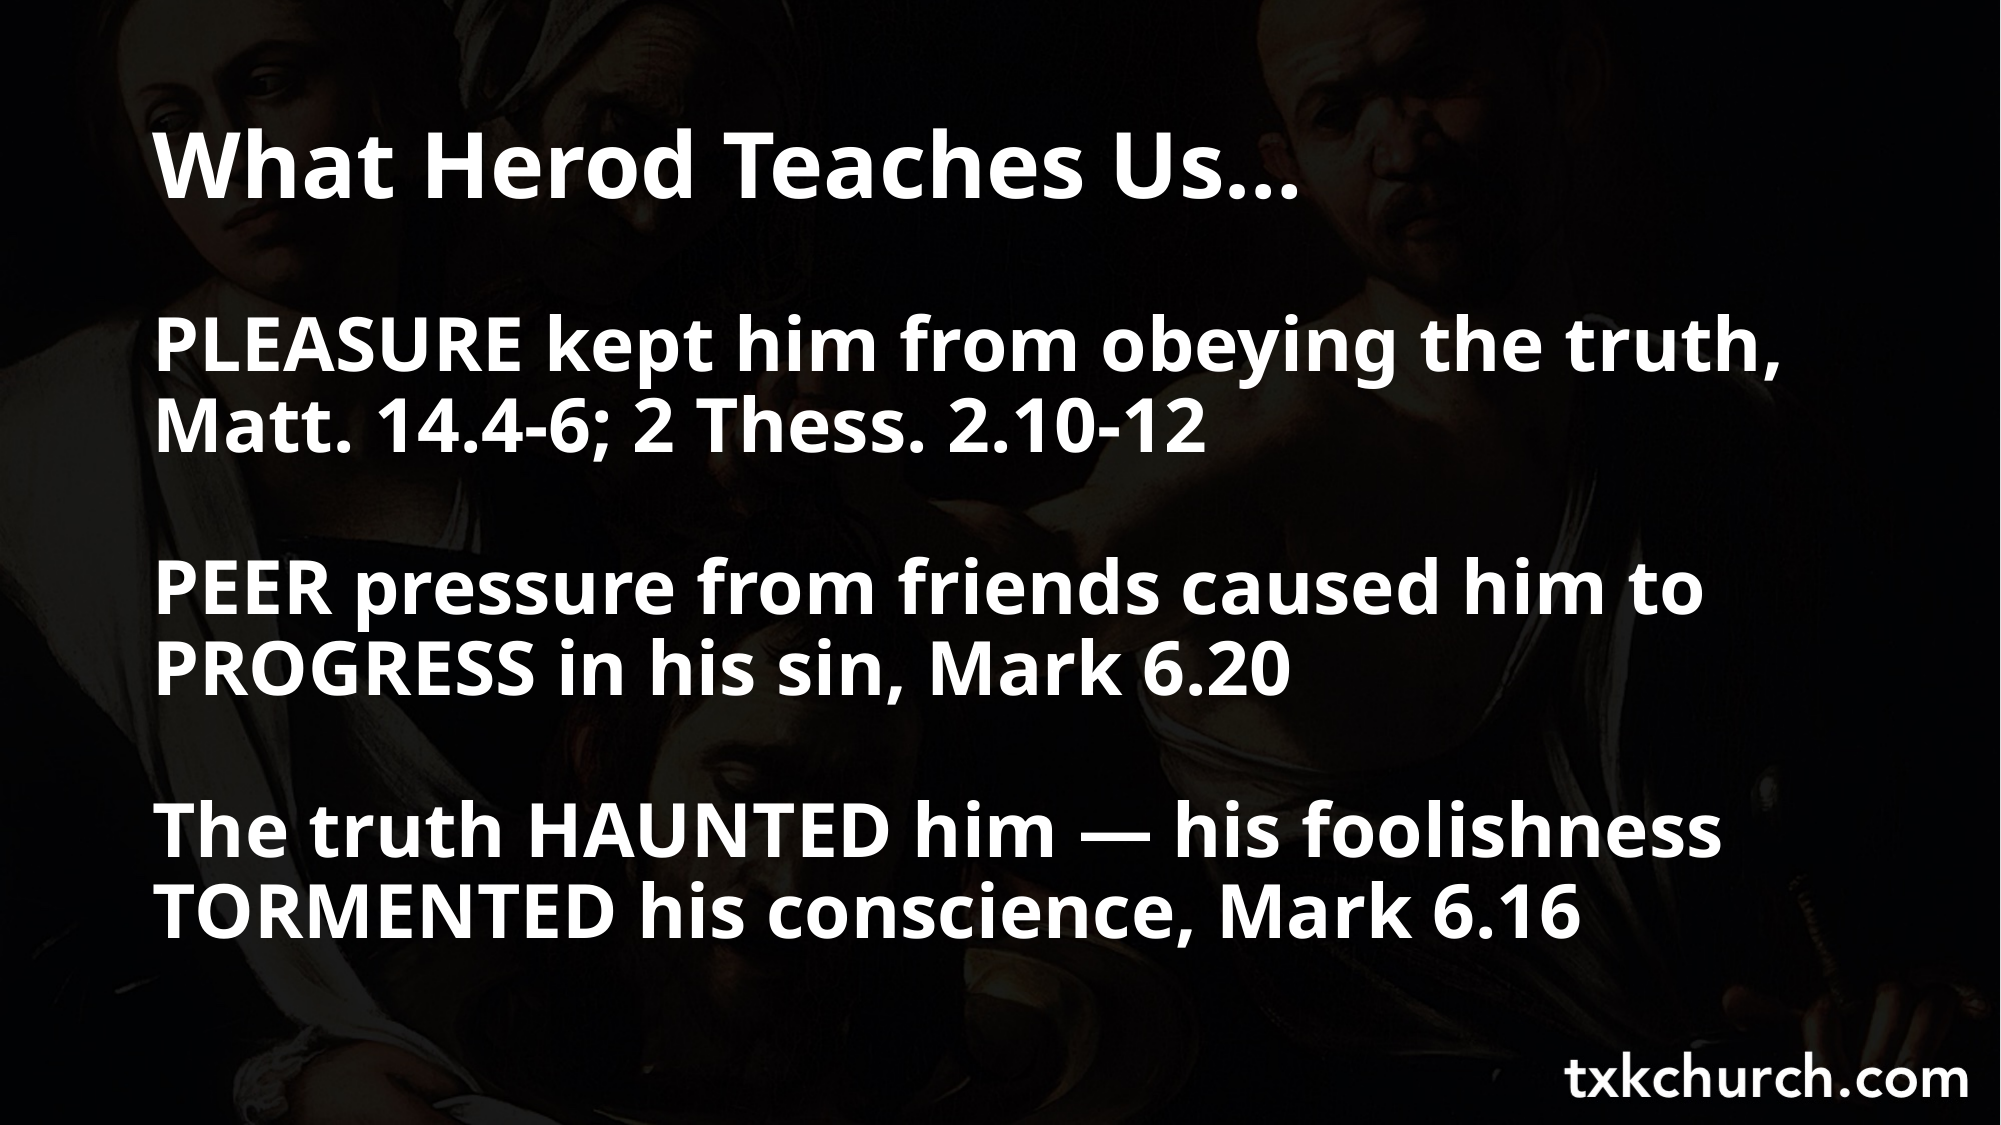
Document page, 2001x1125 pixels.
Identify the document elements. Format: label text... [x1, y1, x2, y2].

title What Herod Teaches Us… [137, 59, 1863, 278]
list PLEASURE kept him from obeying the truth, Matt. 14.4-6; 2 Thess. 2.10-12 PEER pressure from friends caused him to PROGRESS in his sin, Mark 6.20 The truth HAUNTED him — his foolishness TORMENTED his conscience, Mark 6.16 [137, 299, 1863, 1014]
picture [0, 0, 2001, 1125]
